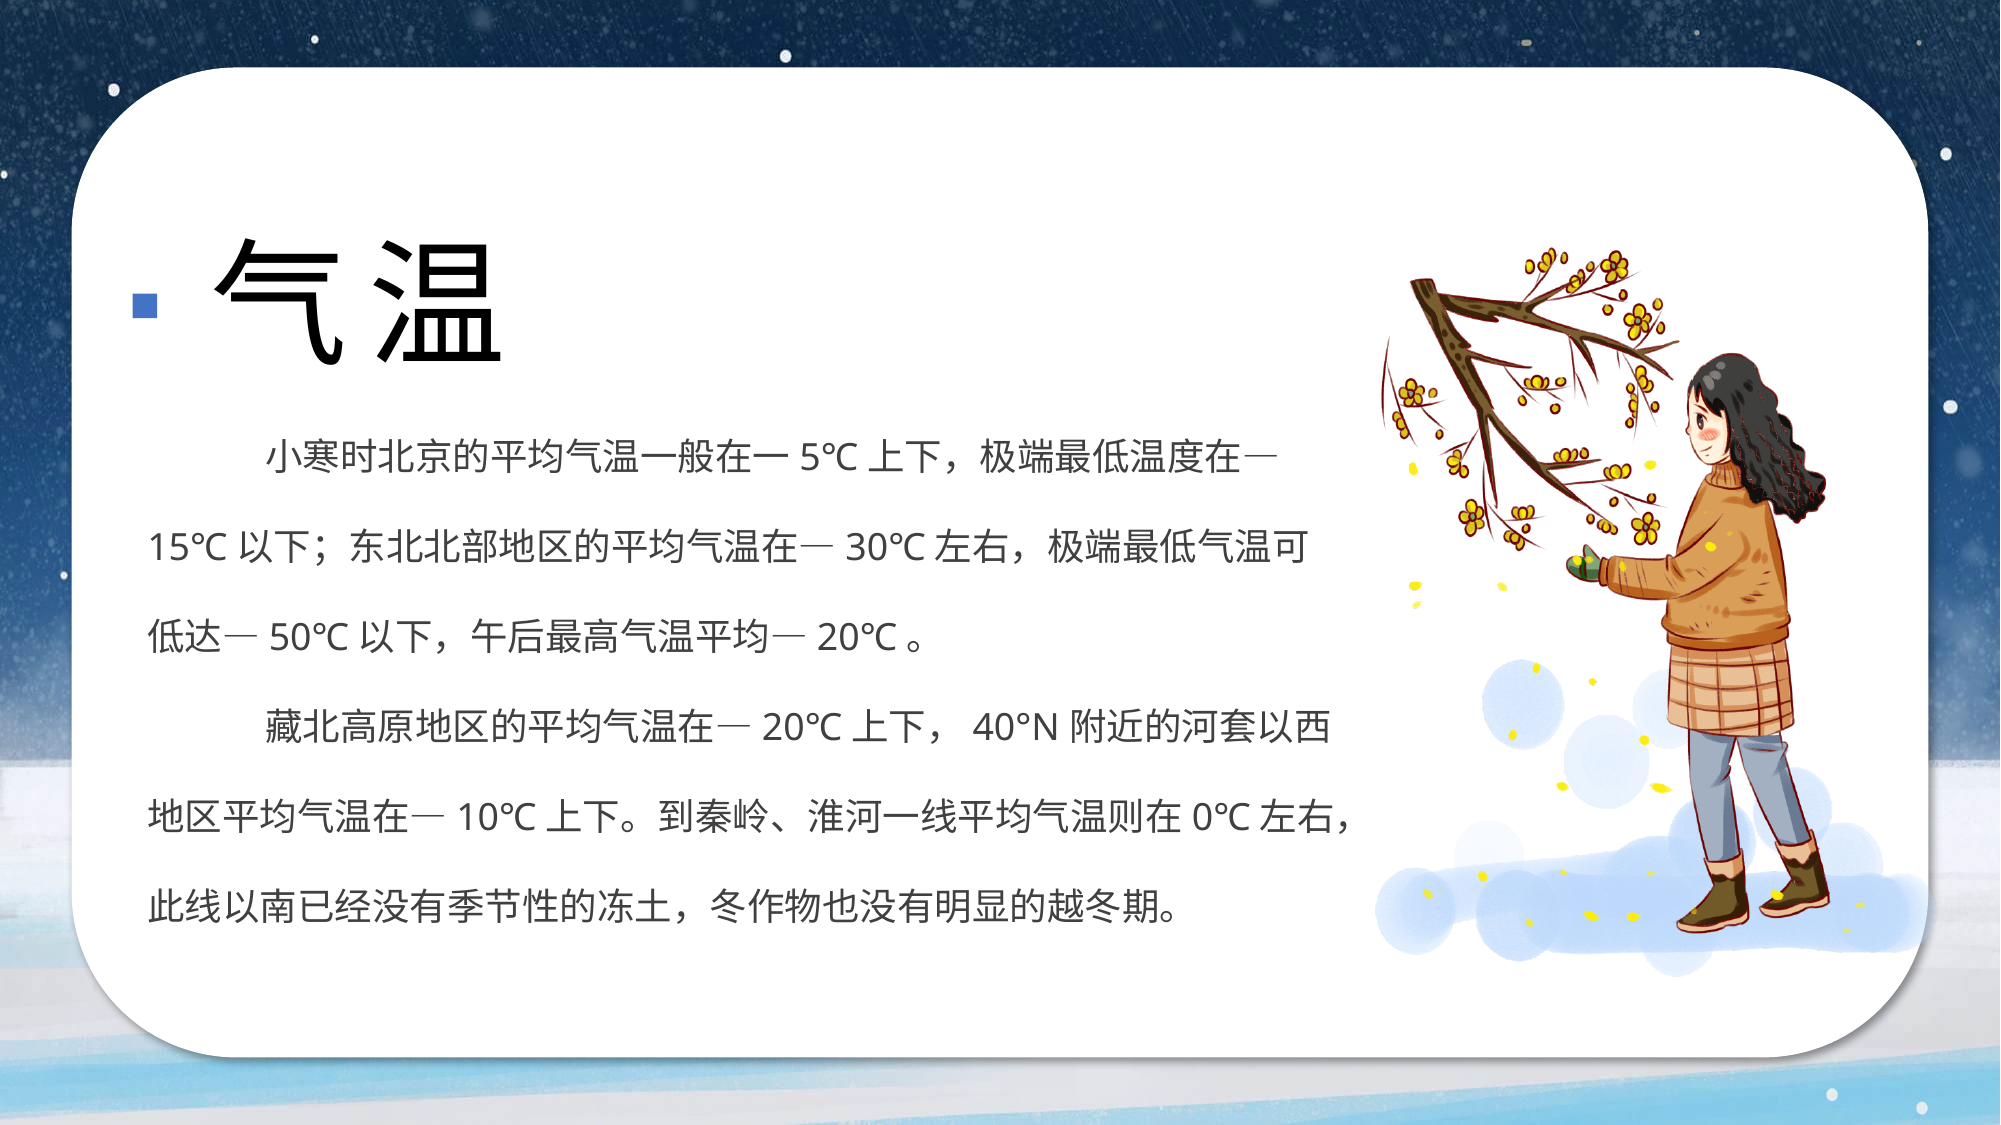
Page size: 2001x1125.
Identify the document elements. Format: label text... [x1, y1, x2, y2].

picture [0, 0, 2000, 1125]
text_box 小寒时北京的平均气温一般在一5℃上下，极端最低温度在—15℃以下；东北北部地区的平均气温在—30℃左右，极端最低气温可低达—50℃以下，午后最高气温平均—20℃。 藏北高原地区的平均气温在—20℃上下，40°N附近的河套以西地区平均气温在—10℃上下。到秦岭、淮河一线平均气温则在0℃左右，此线以南已经没有季节性的冻土，冬作物也没有明显的越冬期。 [132, 380, 1179, 935]
text_box [70, 66, 1896, 1059]
text_box 气温 [195, 209, 610, 390]
text_box [131, 293, 158, 319]
